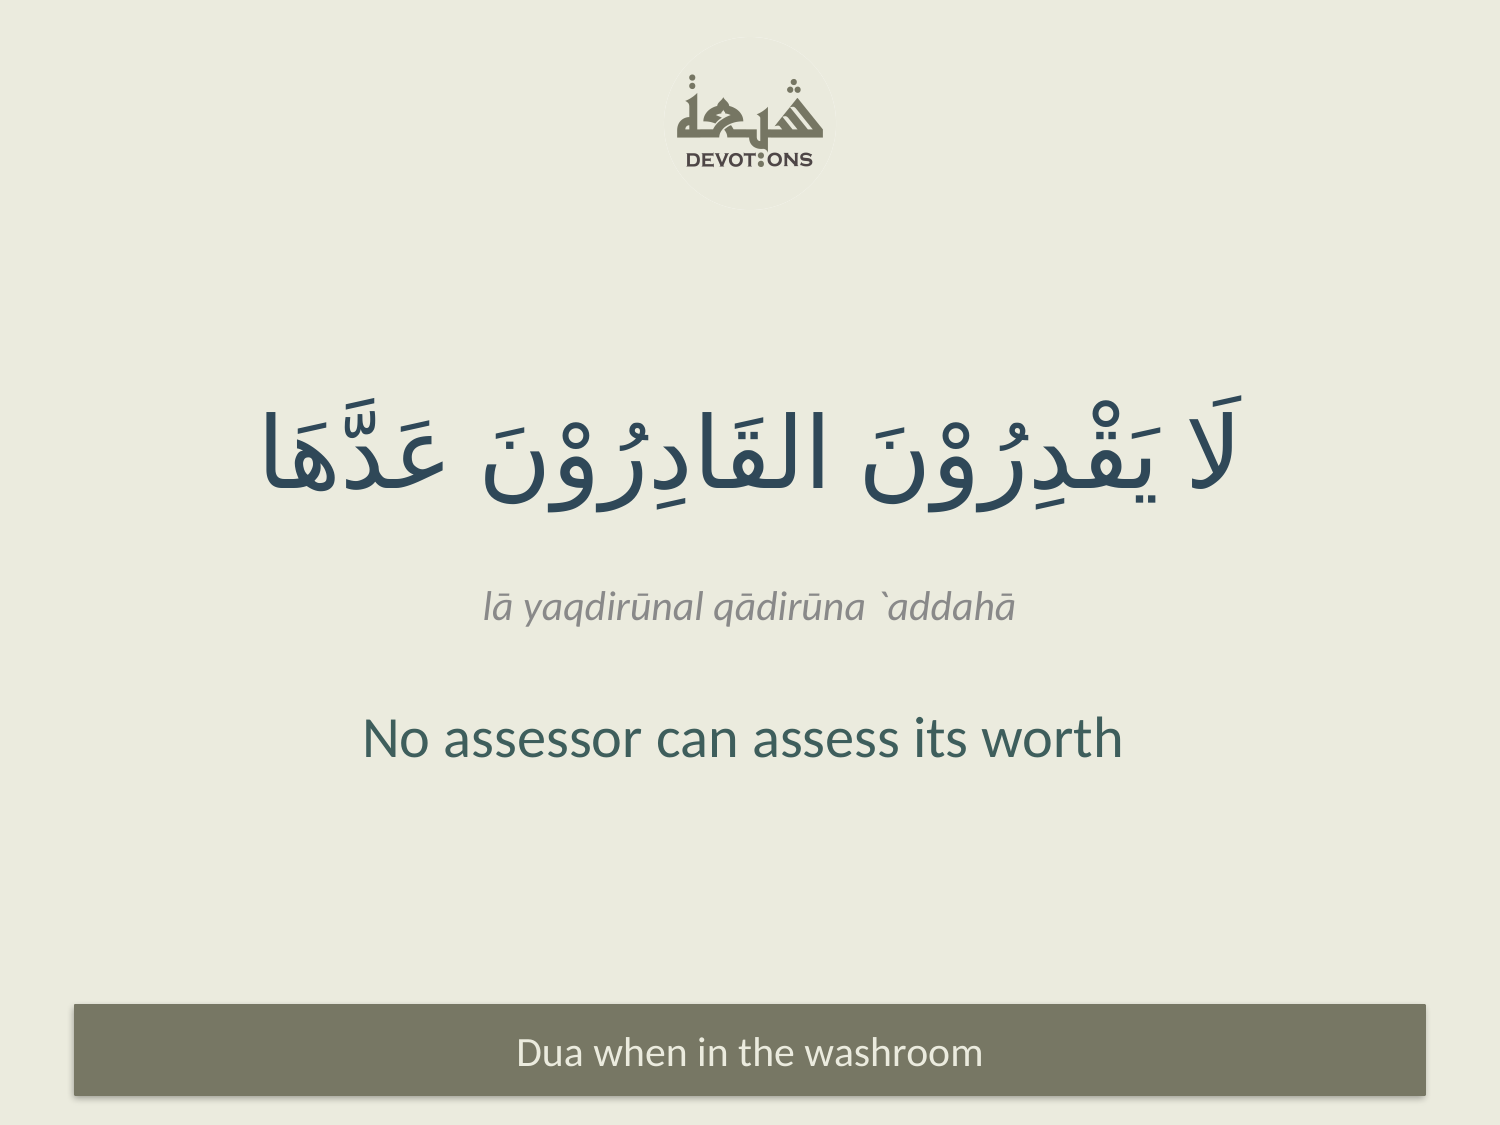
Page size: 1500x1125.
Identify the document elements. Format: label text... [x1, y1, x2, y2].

text_box [74, 1004, 1426, 1096]
text_box لَا يَقْدِرُوْنَ القَادِرُوْنَ عَدَّهَا lā yaqdirūnal qādirūna `addahā No assessor can assess its worth [74, 381, 1425, 776]
picture [656, 29, 844, 218]
text_box Dua when in the washroom [501, 1017, 999, 1083]
